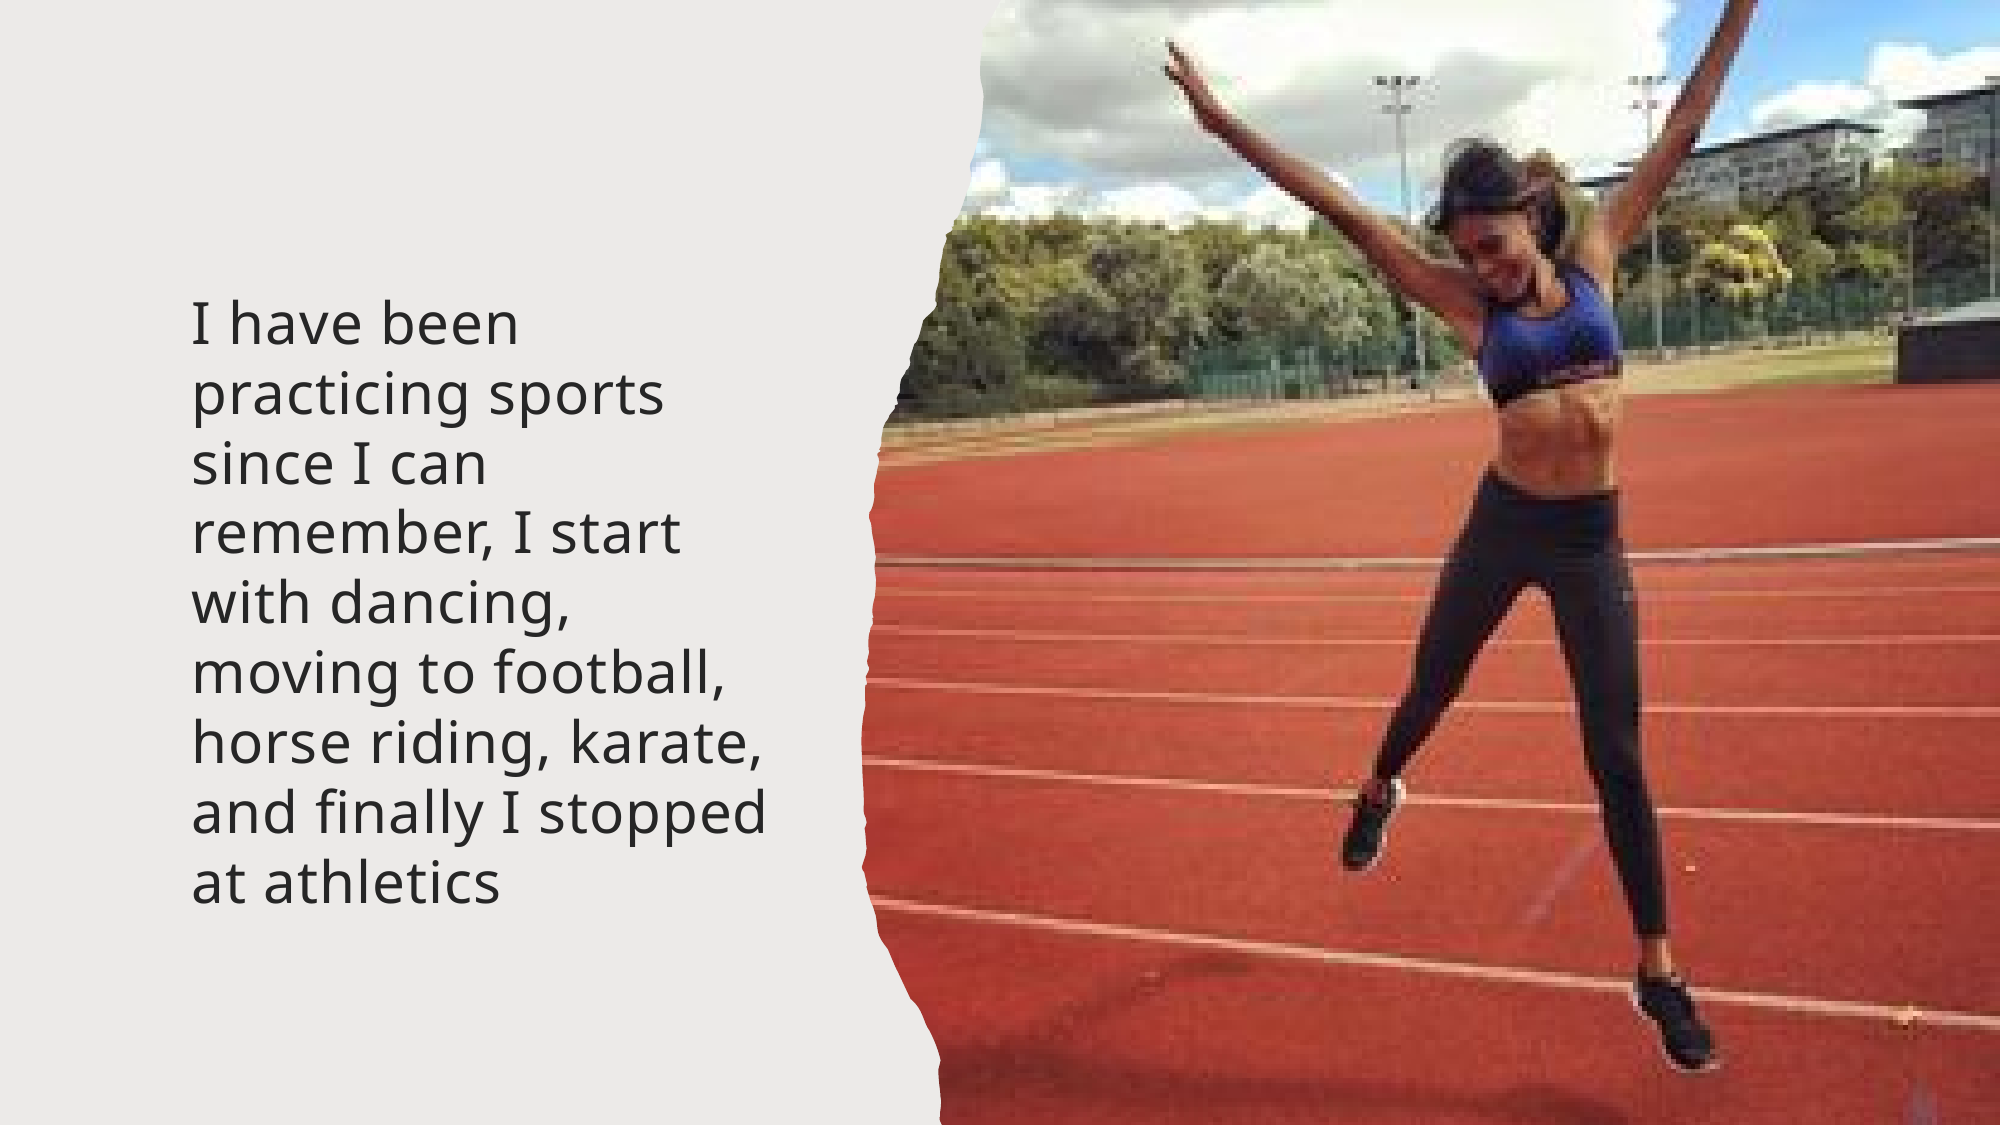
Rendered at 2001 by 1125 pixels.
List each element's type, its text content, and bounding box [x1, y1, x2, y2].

text_box I have been practicing sports since I can remember, I start with dancing, moving to football, horse riding, karate, and finally I stopped at athletics [176, 278, 813, 953]
picture [861, 0, 2000, 1125]
text_box [0, 0, 861, 1125]
